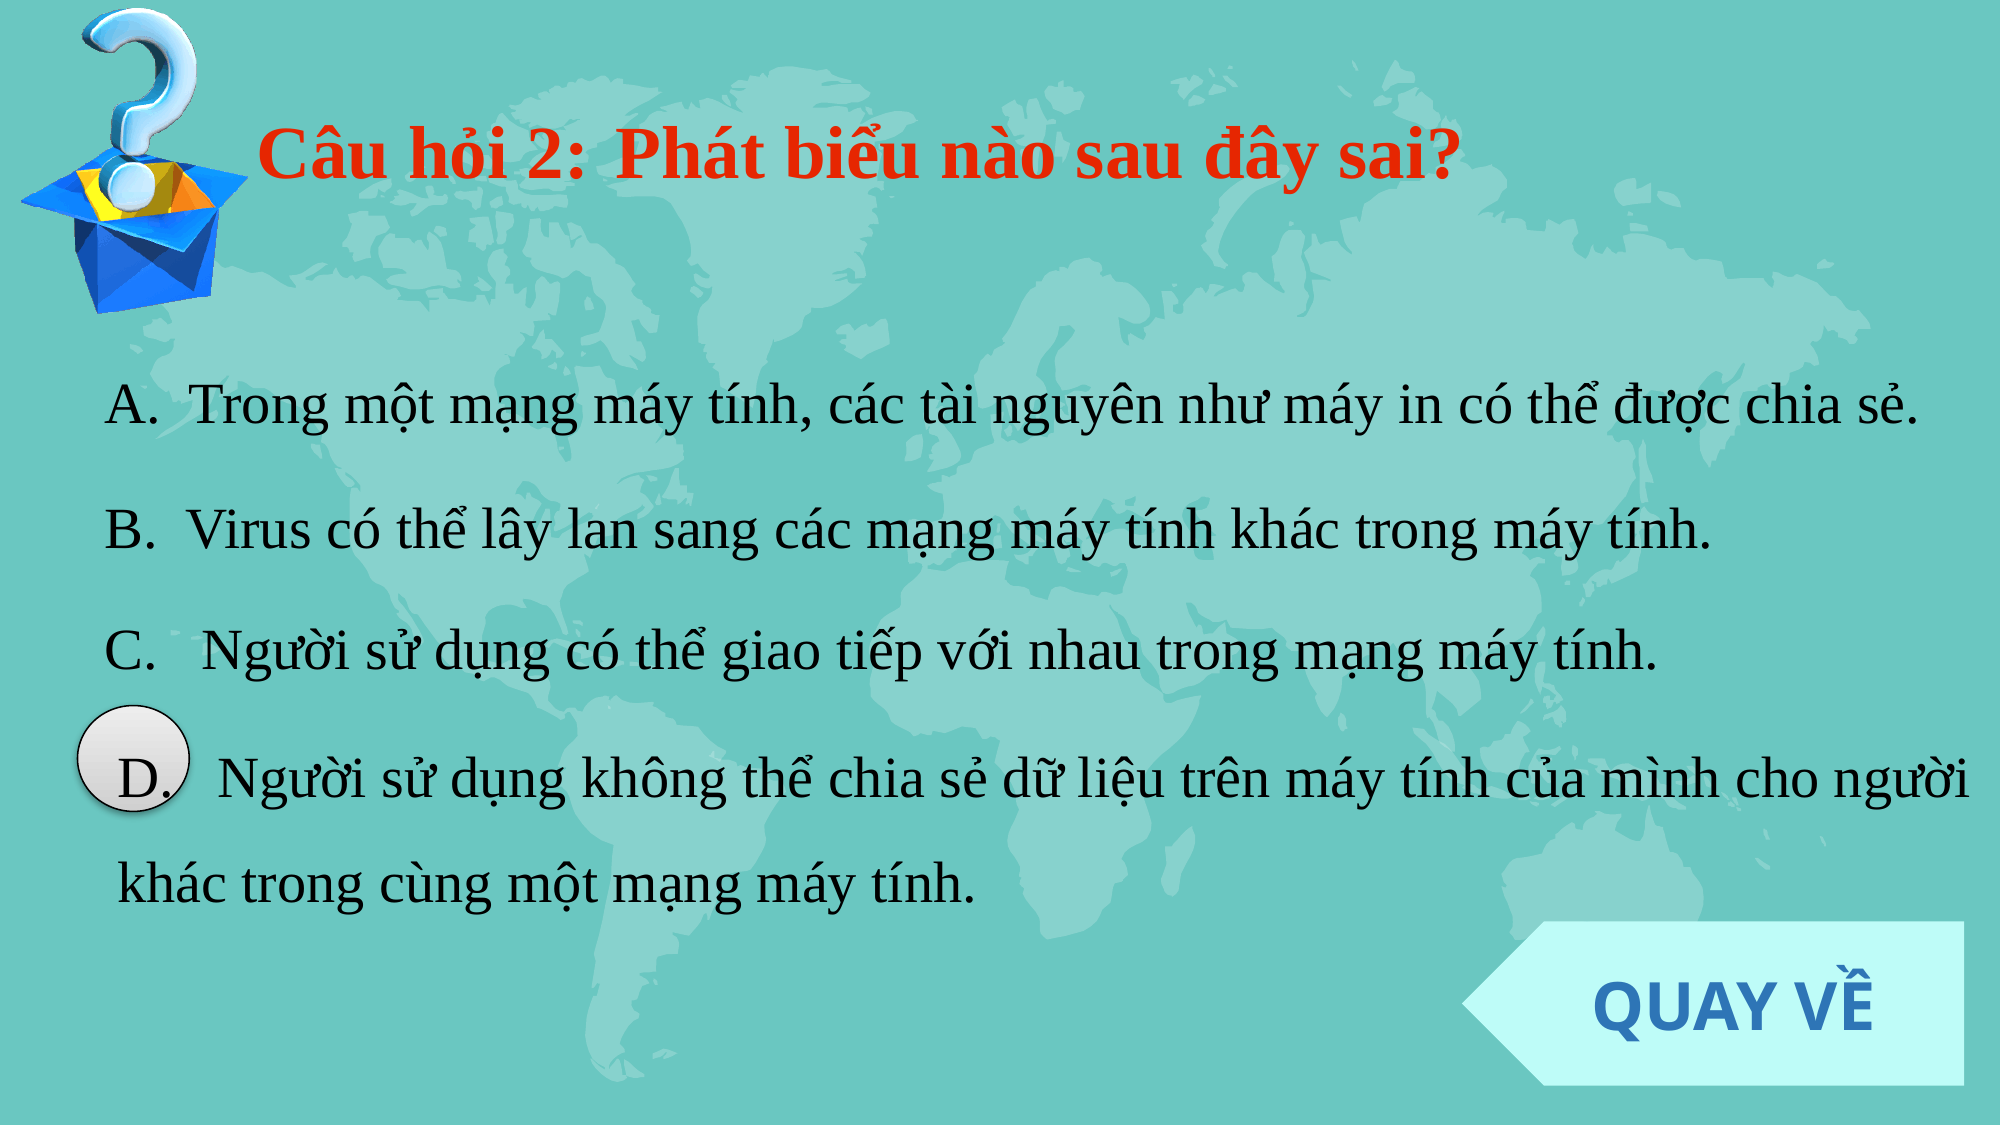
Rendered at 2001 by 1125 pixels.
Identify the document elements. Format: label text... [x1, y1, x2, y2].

text_box Câu hỏi 2: Phát biểu nào sau đây sai? [272, 96, 1981, 237]
picture [0, 0, 267, 327]
text_box D. Người sử dụng không thể chia sẻ dữ liệu trên máy tính của mình cho người khác trong cùng một mạng máy tính. [102, 696, 2000, 922]
text_box [76, 713, 102, 804]
text_box B. Virus có thể lây lan sang các mạng máy tính khác trong máy tính. [89, 447, 1862, 568]
text_box A. Trong một mạng máy tính, các tài nguyên như máy in có thể được chia sẻ. [89, 357, 1981, 443]
text_box QUAY VỀ [1459, 922, 1967, 1088]
text_box C. Người sử dụng có thể giao tiếp với nhau trong mạng máy tính. [89, 568, 1892, 689]
